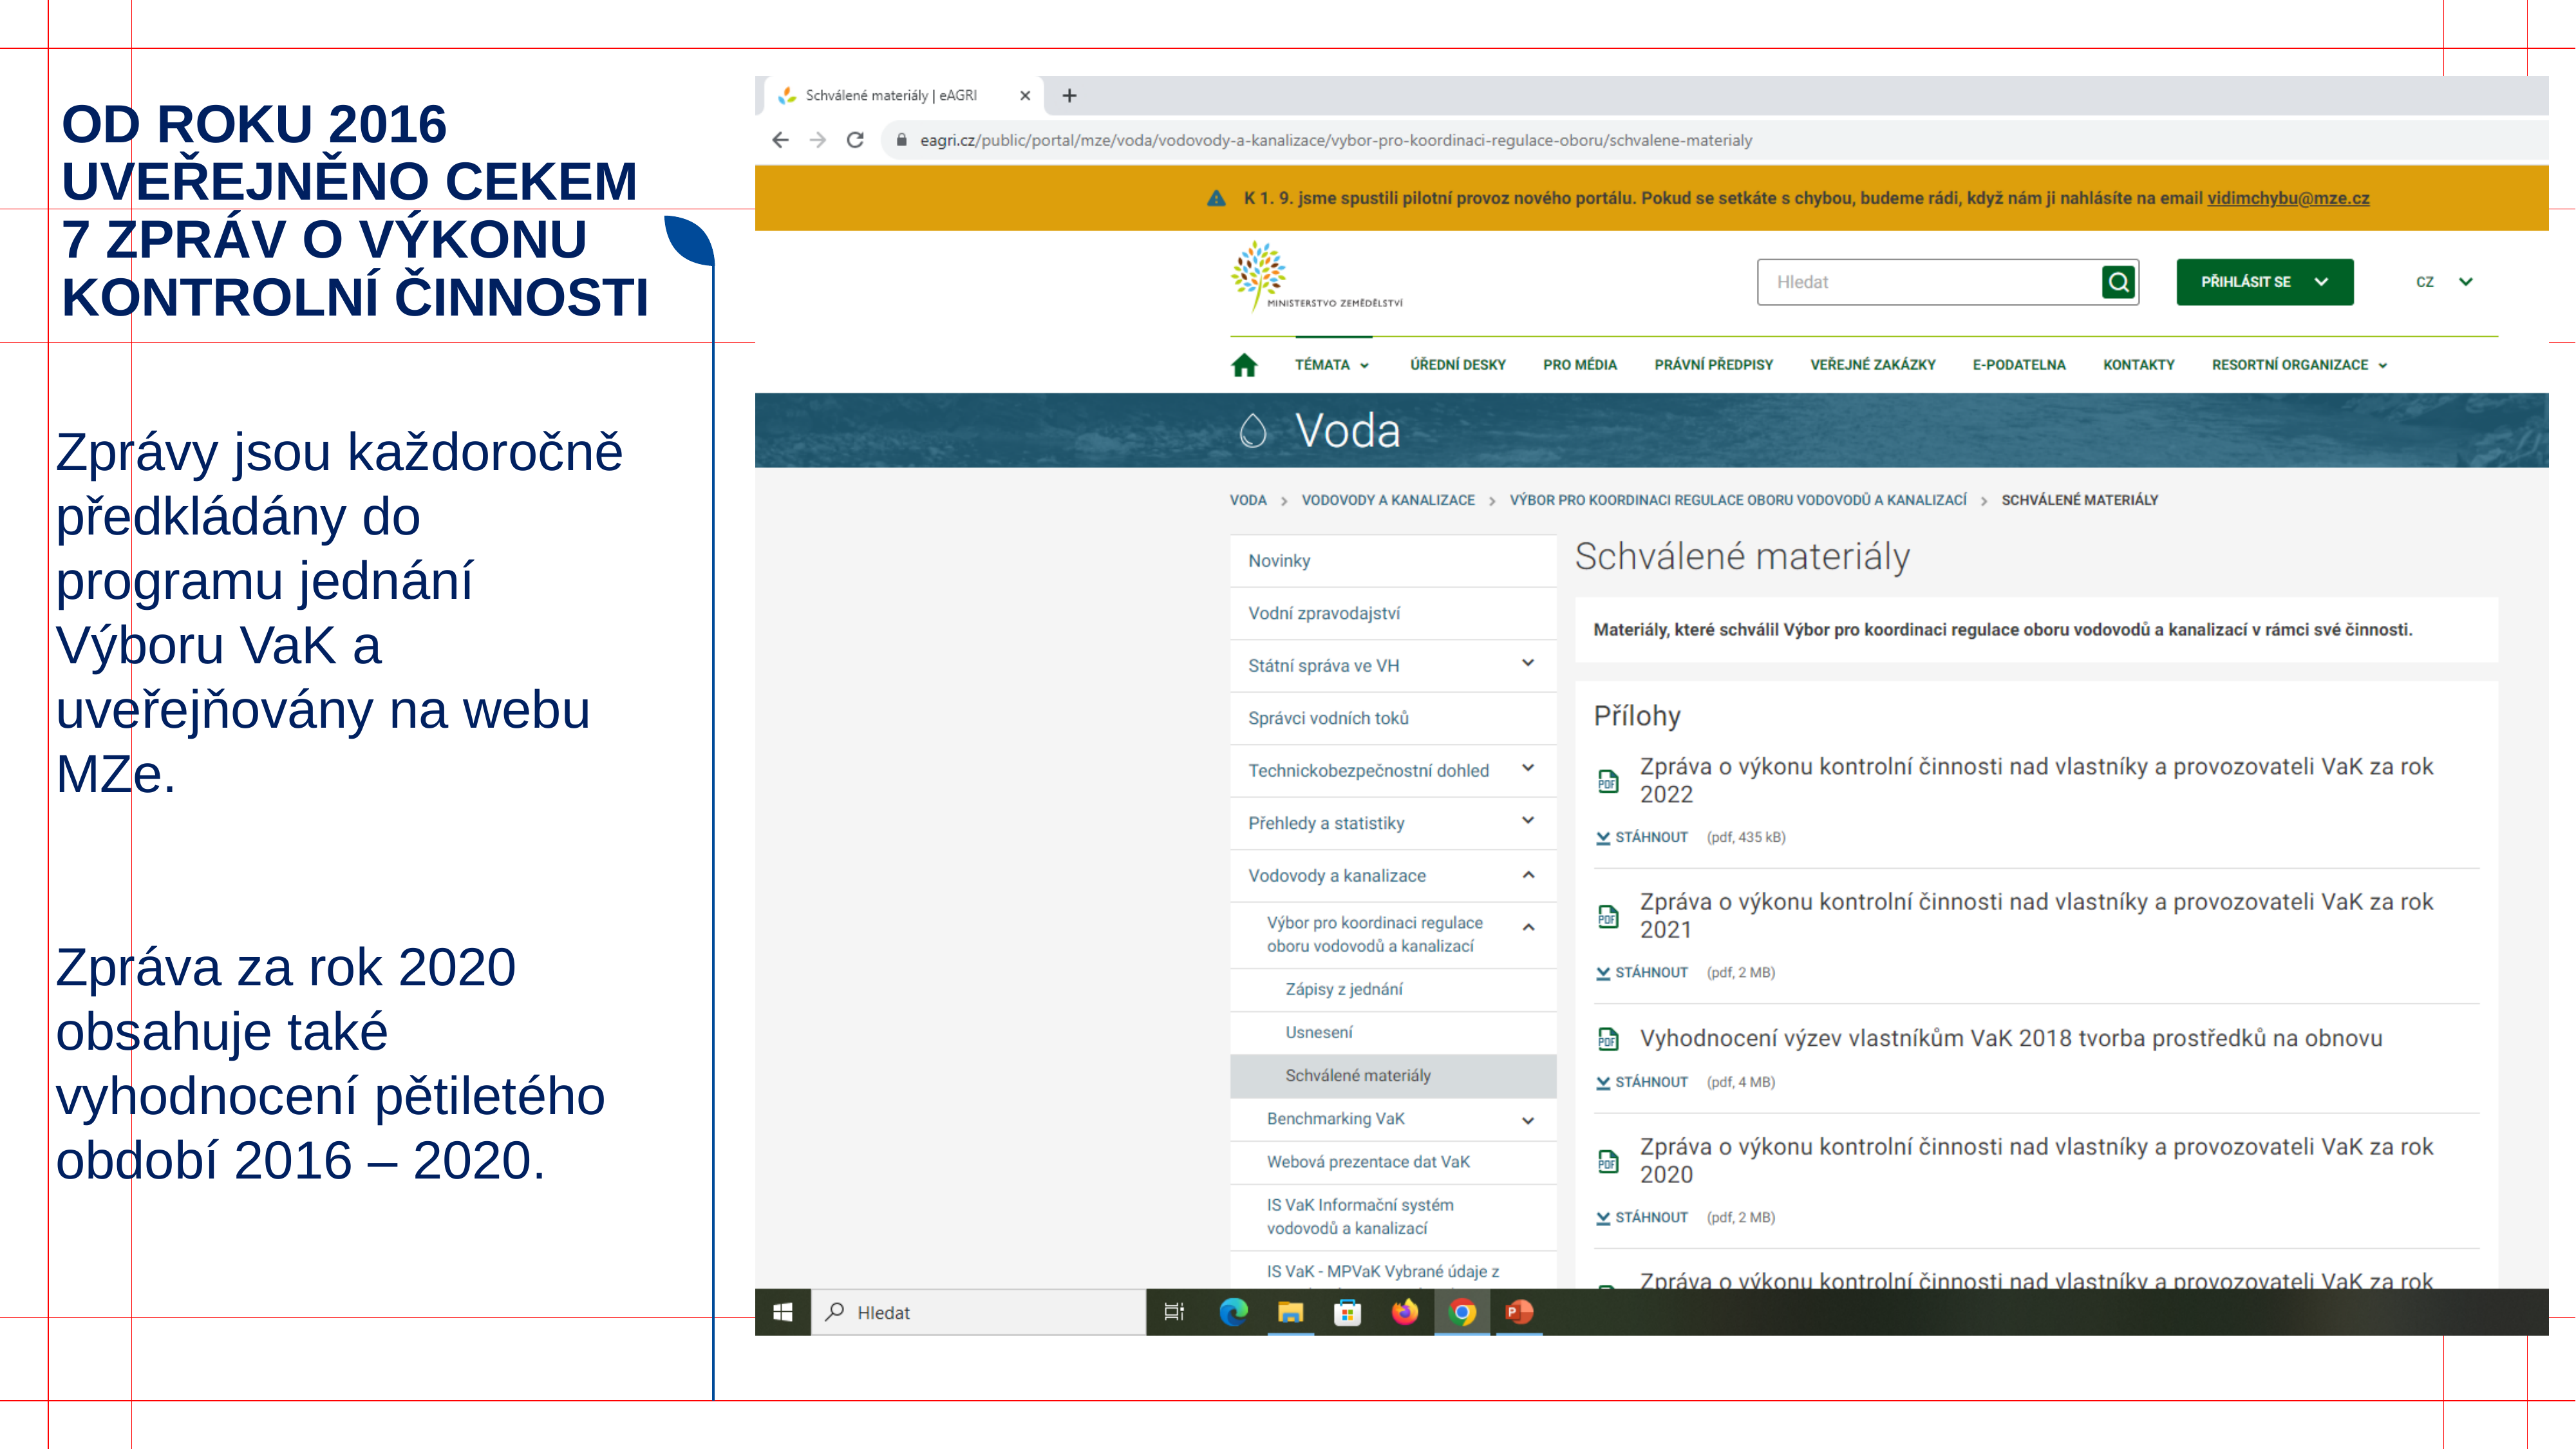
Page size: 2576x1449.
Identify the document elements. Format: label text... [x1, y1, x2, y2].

text_box Zprávy jsou každoročně předkládány do programu jednání Výboru VaK a uveřejňovány na webu MZe. Zpráva za rok 2020 obsahuje také vyhodnocení pětiletého období 2016 – 2020. [46, 412, 657, 1282]
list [755, 76, 2549, 1336]
title Od roku 2016 uveřejněno cekem 7 zpráv o výkonu kontrolní činnosti [61, 96, 657, 412]
